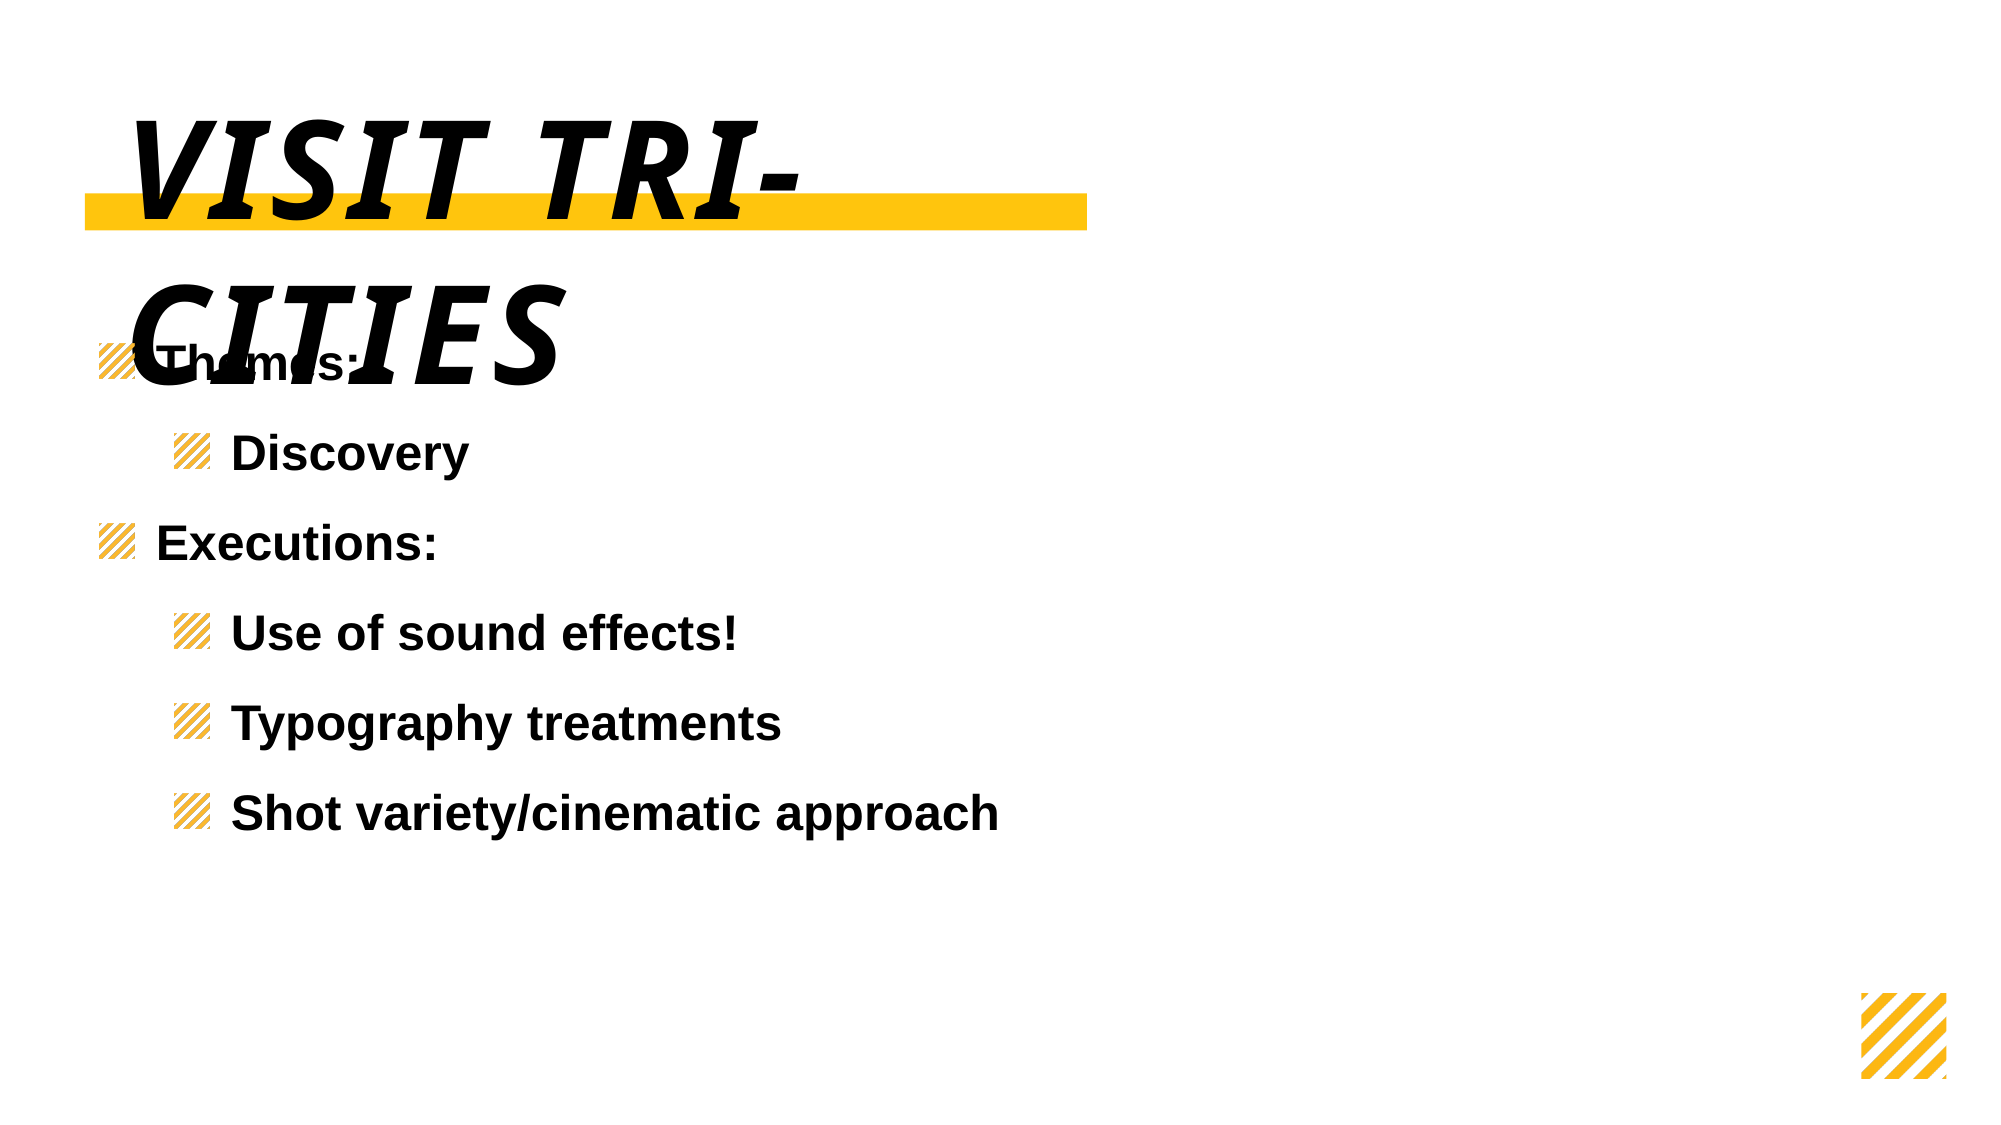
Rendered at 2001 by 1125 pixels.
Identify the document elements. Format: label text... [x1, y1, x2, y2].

picture [99, 523, 135, 559]
text_box VISIT TRI-CITIES [109, 75, 1112, 293]
picture [1861, 993, 1947, 1079]
picture [174, 433, 210, 469]
picture [174, 703, 210, 739]
text_box [84, 192, 109, 231]
picture [174, 793, 210, 829]
picture [99, 343, 135, 379]
text_box Themes: Discovery Executions: Use of sound effects! Typography treatments Shot variety/cinematic approach [84, 293, 1664, 849]
picture [174, 613, 210, 649]
